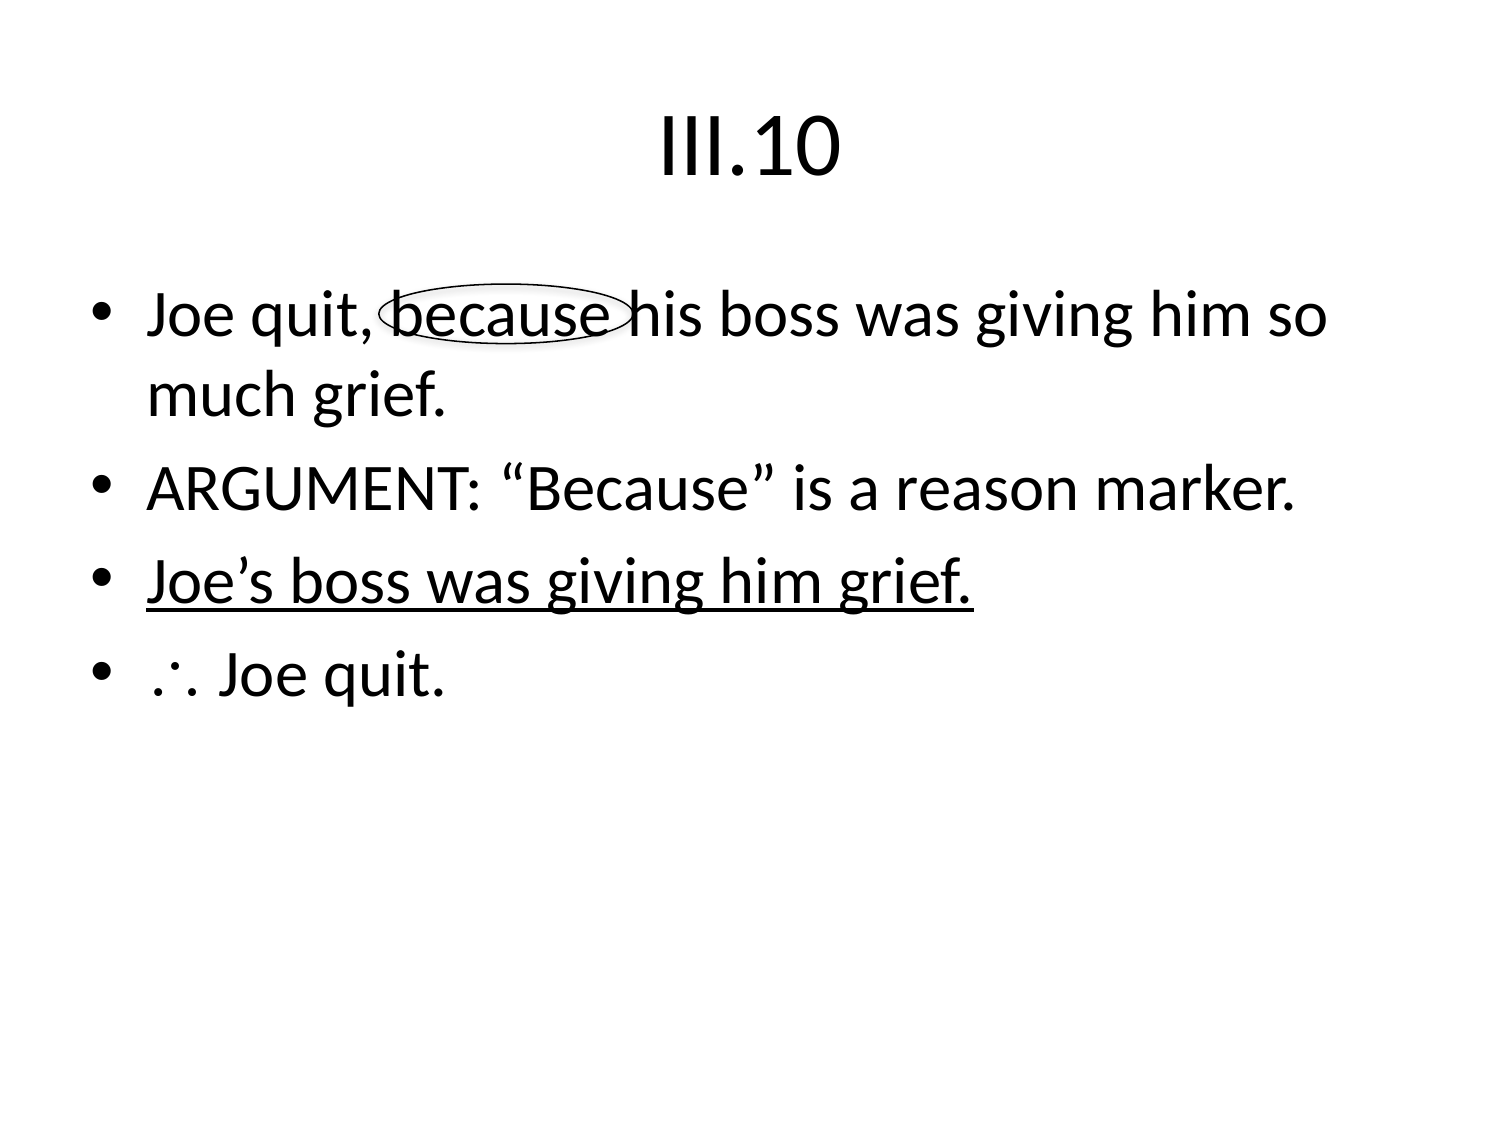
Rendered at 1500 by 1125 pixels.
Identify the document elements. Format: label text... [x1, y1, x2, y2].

title III.10 [75, 45, 1425, 233]
text_box [378, 283, 634, 345]
list Joe quit, because his boss was giving him so much grief. ARGUMENT: “Because” is a reason marker. Joe’s boss was giving him grief.  Joe quit. [75, 262, 1425, 1005]
